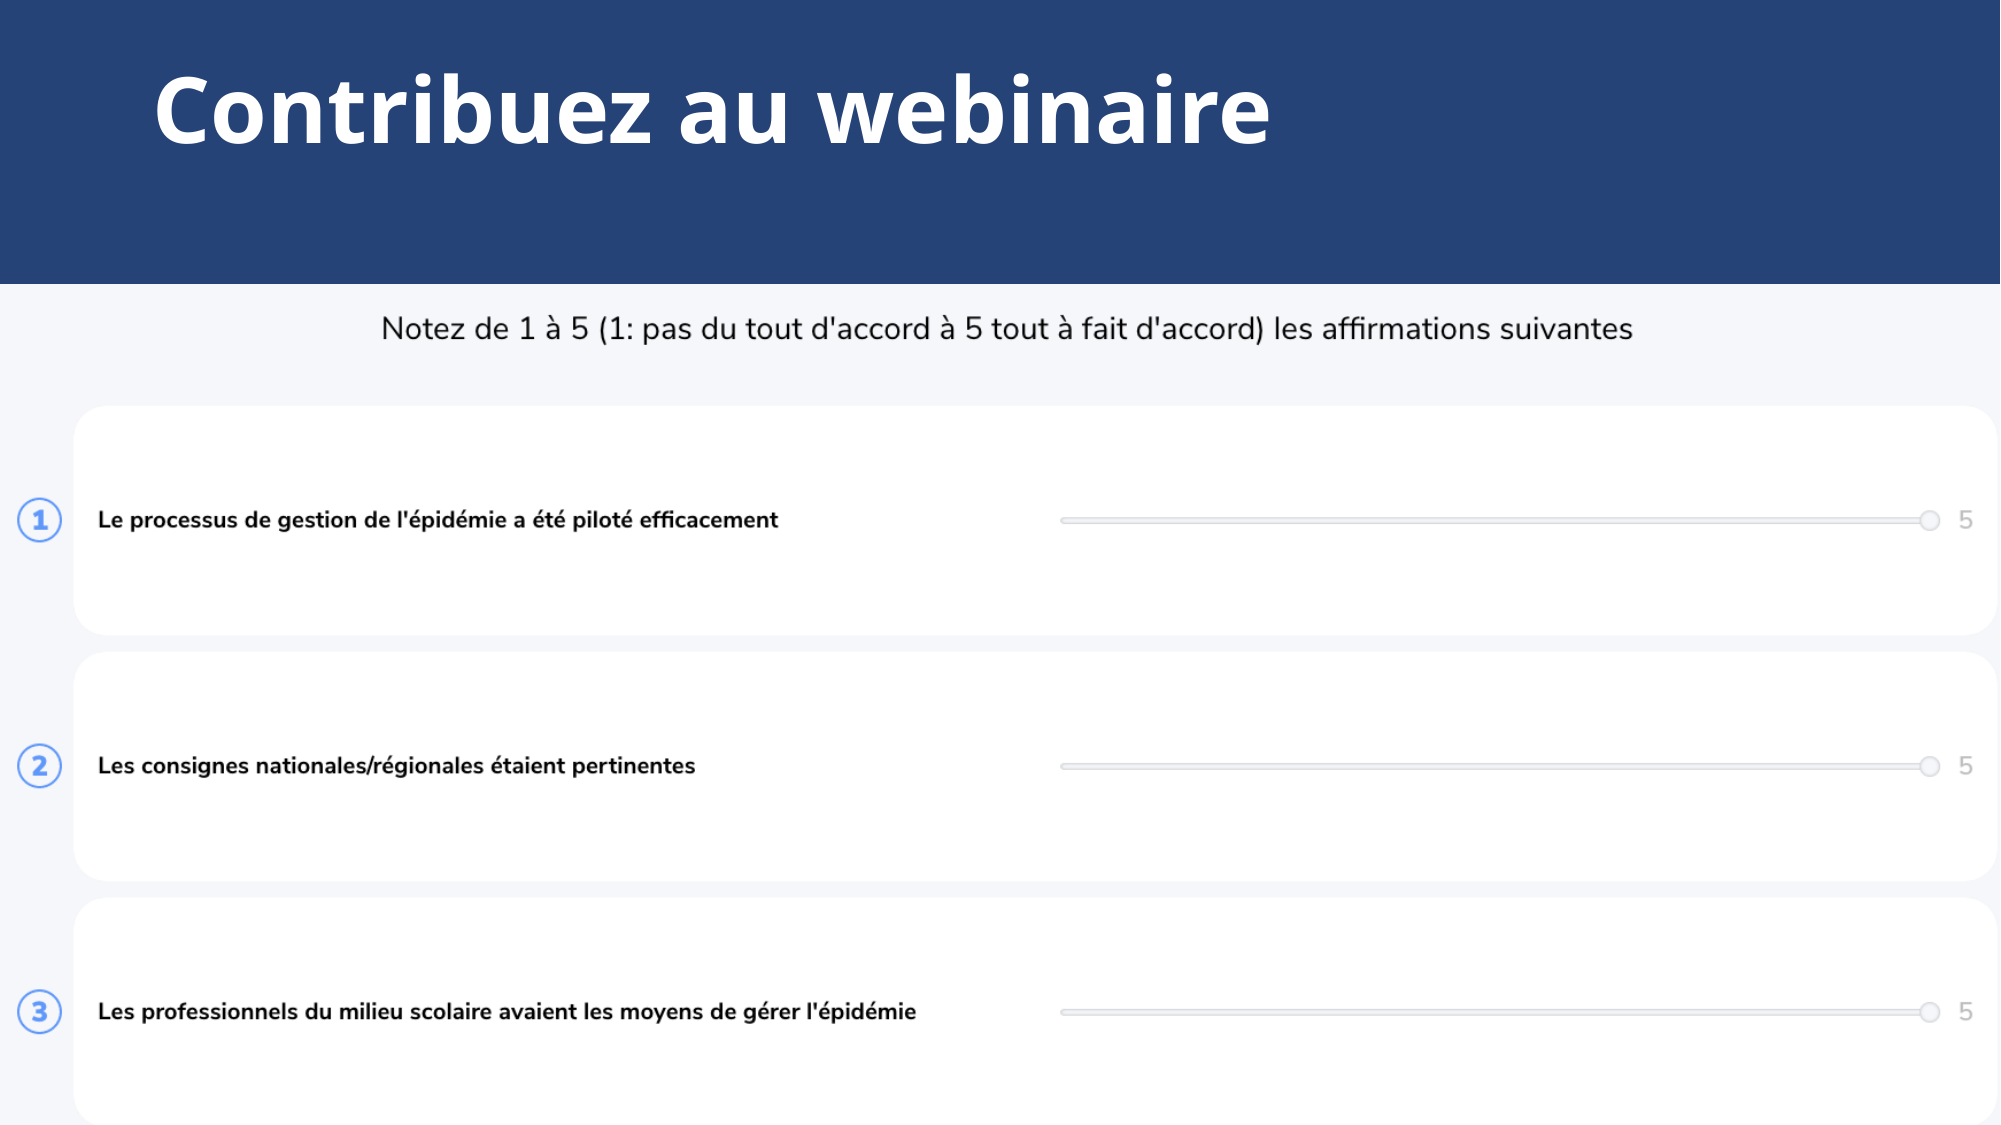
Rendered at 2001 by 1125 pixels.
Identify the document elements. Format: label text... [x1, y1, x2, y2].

title Contribuez au webinaire [137, 4, 1863, 223]
picture [0, 284, 2000, 1125]
